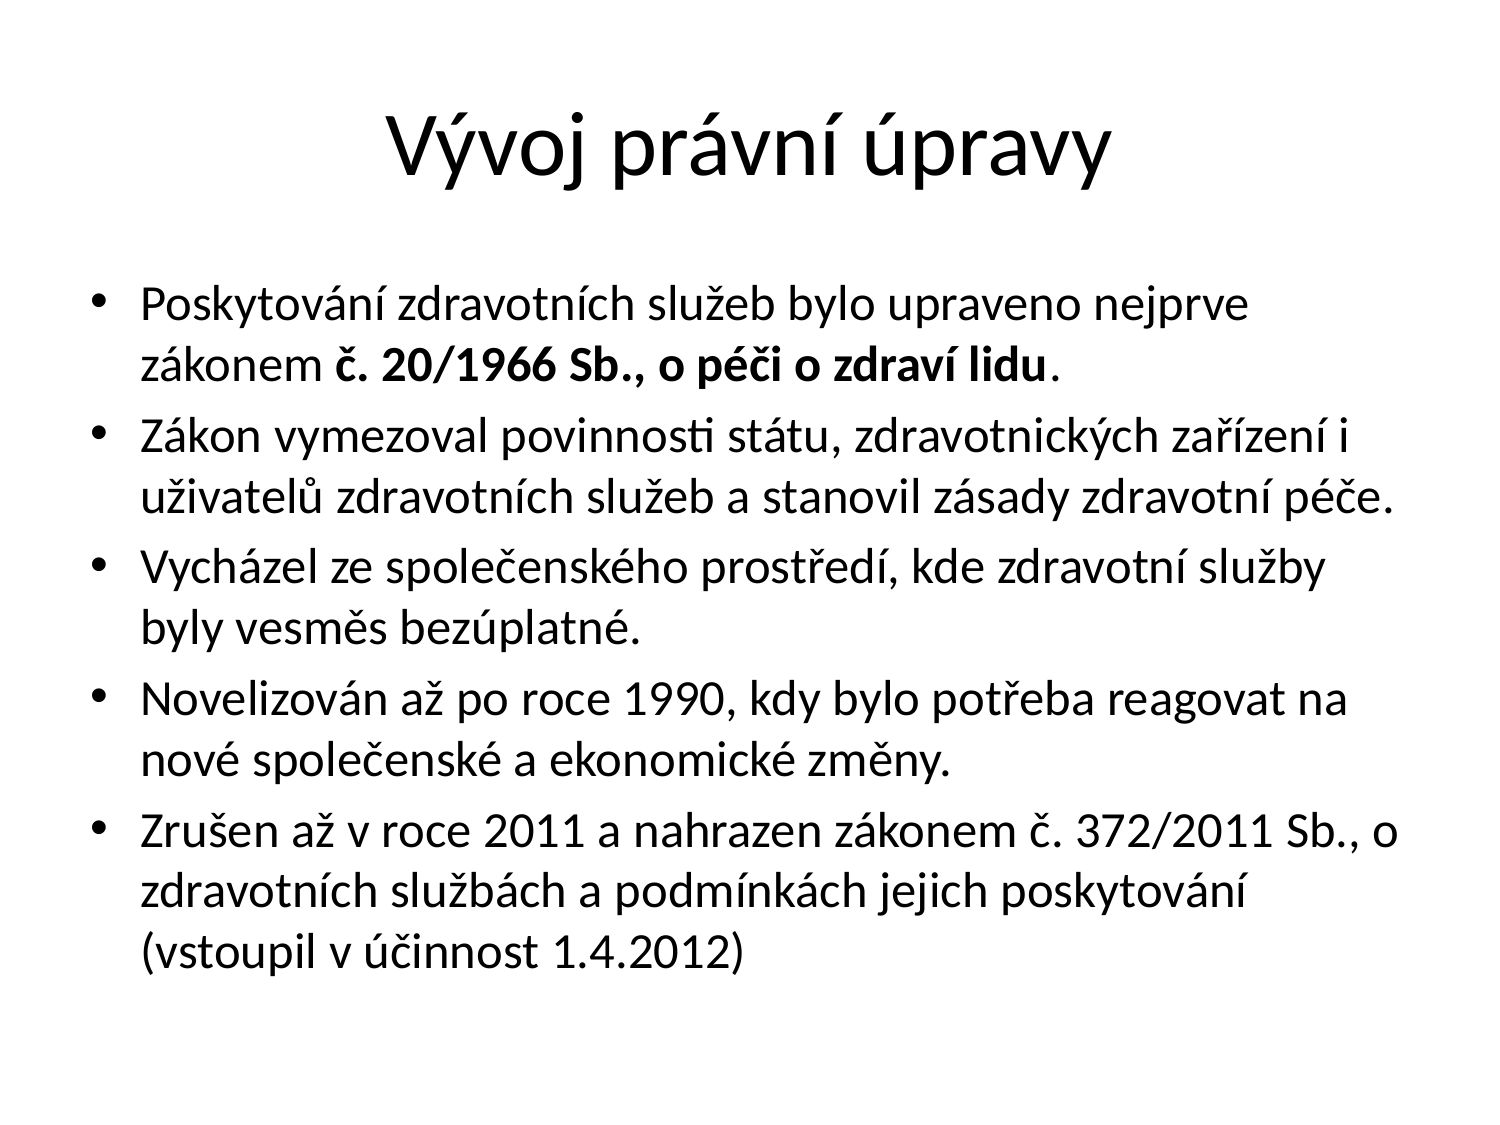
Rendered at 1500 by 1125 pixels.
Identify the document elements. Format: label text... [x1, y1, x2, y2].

list Poskytování zdravotních služeb bylo upraveno nejprve zákonem č. 20/1966 Sb., o péči o zdraví lidu. Zákon vymezoval povinnosti státu, zdravotnických zařízení i uživatelů zdravotních služeb a stanovil zásady zdravotní péče. Vycházel ze společenského prostředí, kde zdravotní služby byly vesměs bezúplatné. Novelizován až po roce 1990, kdy bylo potřeba reagovat na nové společenské a ekonomické změny. Zrušen až v roce 2011 a nahrazen zákonem č. 372/2011 Sb., o zdravotních službách a podmínkách jejich poskytování (vstoupil v účinnost 1.4.2012) [75, 262, 1425, 1005]
title Vývoj právní úpravy [75, 45, 1425, 233]
